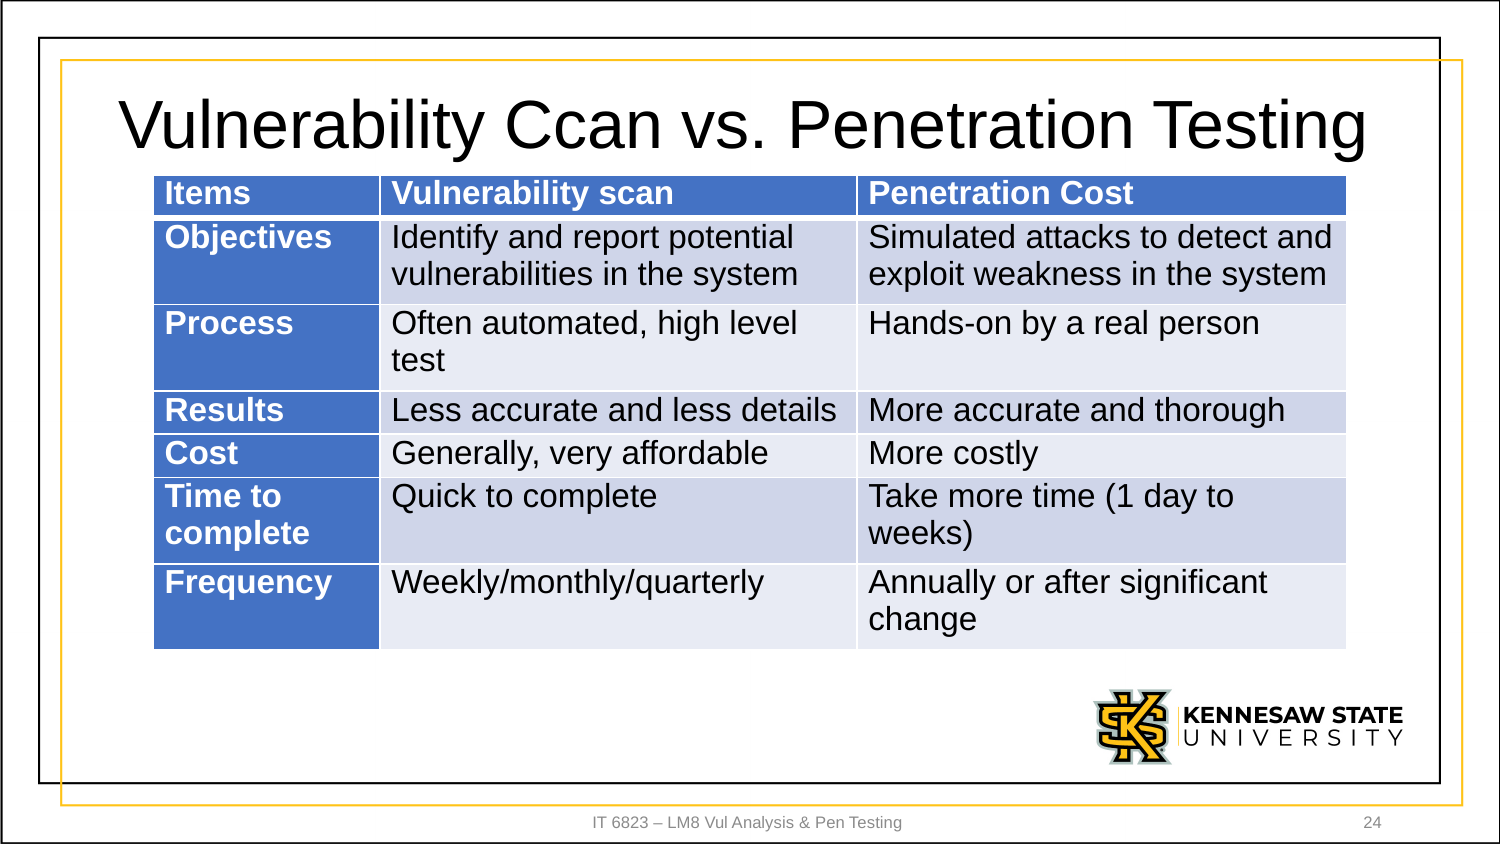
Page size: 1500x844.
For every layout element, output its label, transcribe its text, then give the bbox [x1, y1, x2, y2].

table_cell Weekly/monthly/quarterly [381, 565, 856, 649]
table_header Penetration Cost [858, 176, 1346, 215]
table_header Vulnerability scan [381, 176, 856, 215]
table_cell Time to complete [154, 478, 379, 563]
table_cell Annually or after significant change [858, 565, 1346, 649]
table_cell More accurate and thorough [858, 392, 1346, 433]
table_cell Generally, very affordable [381, 435, 856, 477]
table_cell Less accurate and less details [381, 392, 856, 433]
slide_number 24 [1059, 809, 1397, 834]
table_cell Simulated attacks to detect and exploit weakness in the system [858, 221, 1346, 304]
table_cell Results [154, 392, 379, 433]
title Vulnerability Ccan vs. Penetration Testing [103, 44, 1397, 208]
list [103, 224, 1397, 760]
table_header Items [154, 176, 379, 215]
table_cell Process [154, 305, 379, 390]
footer IT 6823 – LM8 Vul Analysis & Pen Testing [496, 809, 1004, 834]
table_cell Often automated, high level test [381, 305, 856, 390]
table_cell Take more time (1 day to weeks) [858, 478, 1346, 563]
table_cell Frequency [154, 565, 379, 649]
table_cell Cost [154, 435, 379, 477]
table_cell Hands-on by a real person [858, 305, 1346, 390]
table_cell More costly [858, 435, 1346, 477]
table_cell Objectives [154, 221, 379, 304]
picture [0, 0, 1500, 844]
table_cell Identify and report potential vulnerabilities in the system [381, 221, 856, 304]
table_cell Quick to complete [381, 478, 856, 563]
